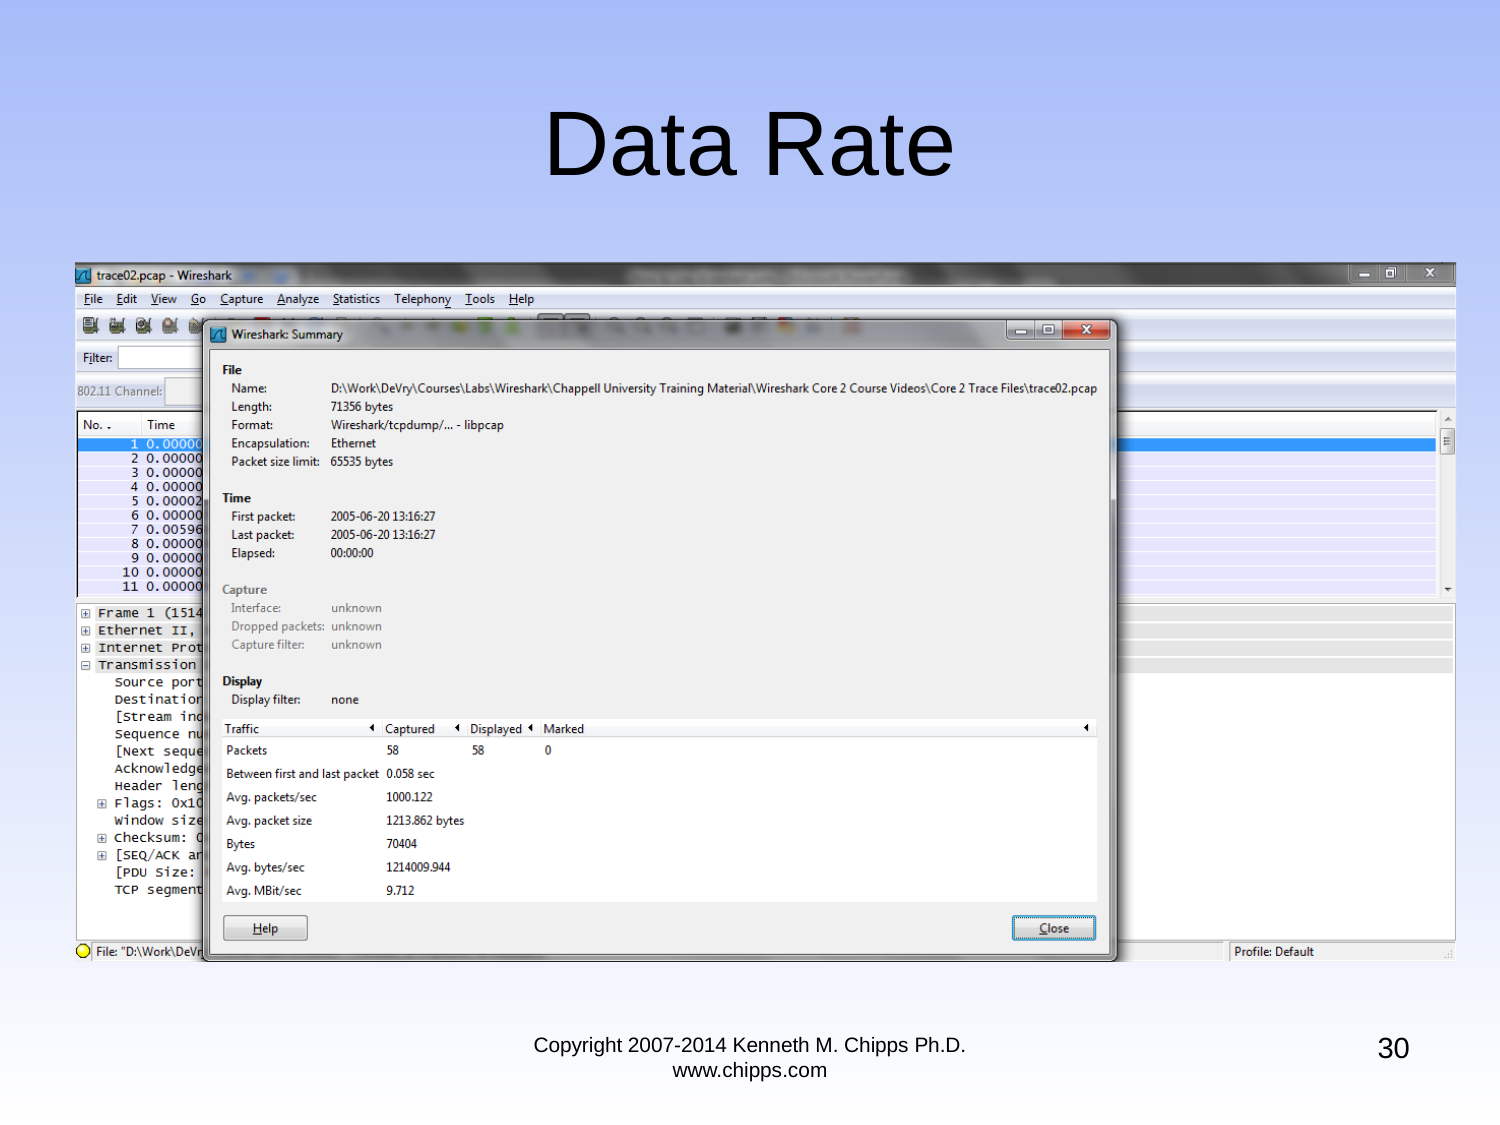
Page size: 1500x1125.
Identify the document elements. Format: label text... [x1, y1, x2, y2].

title Data Rate [75, 45, 1425, 233]
footer Copyright 2007-2014 Kenneth M. Chipps Ph.D. www.chipps.com [449, 1024, 1051, 1103]
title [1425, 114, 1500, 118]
picture [74, 262, 1457, 962]
slide_number 30 [1074, 1021, 1426, 1101]
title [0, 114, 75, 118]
